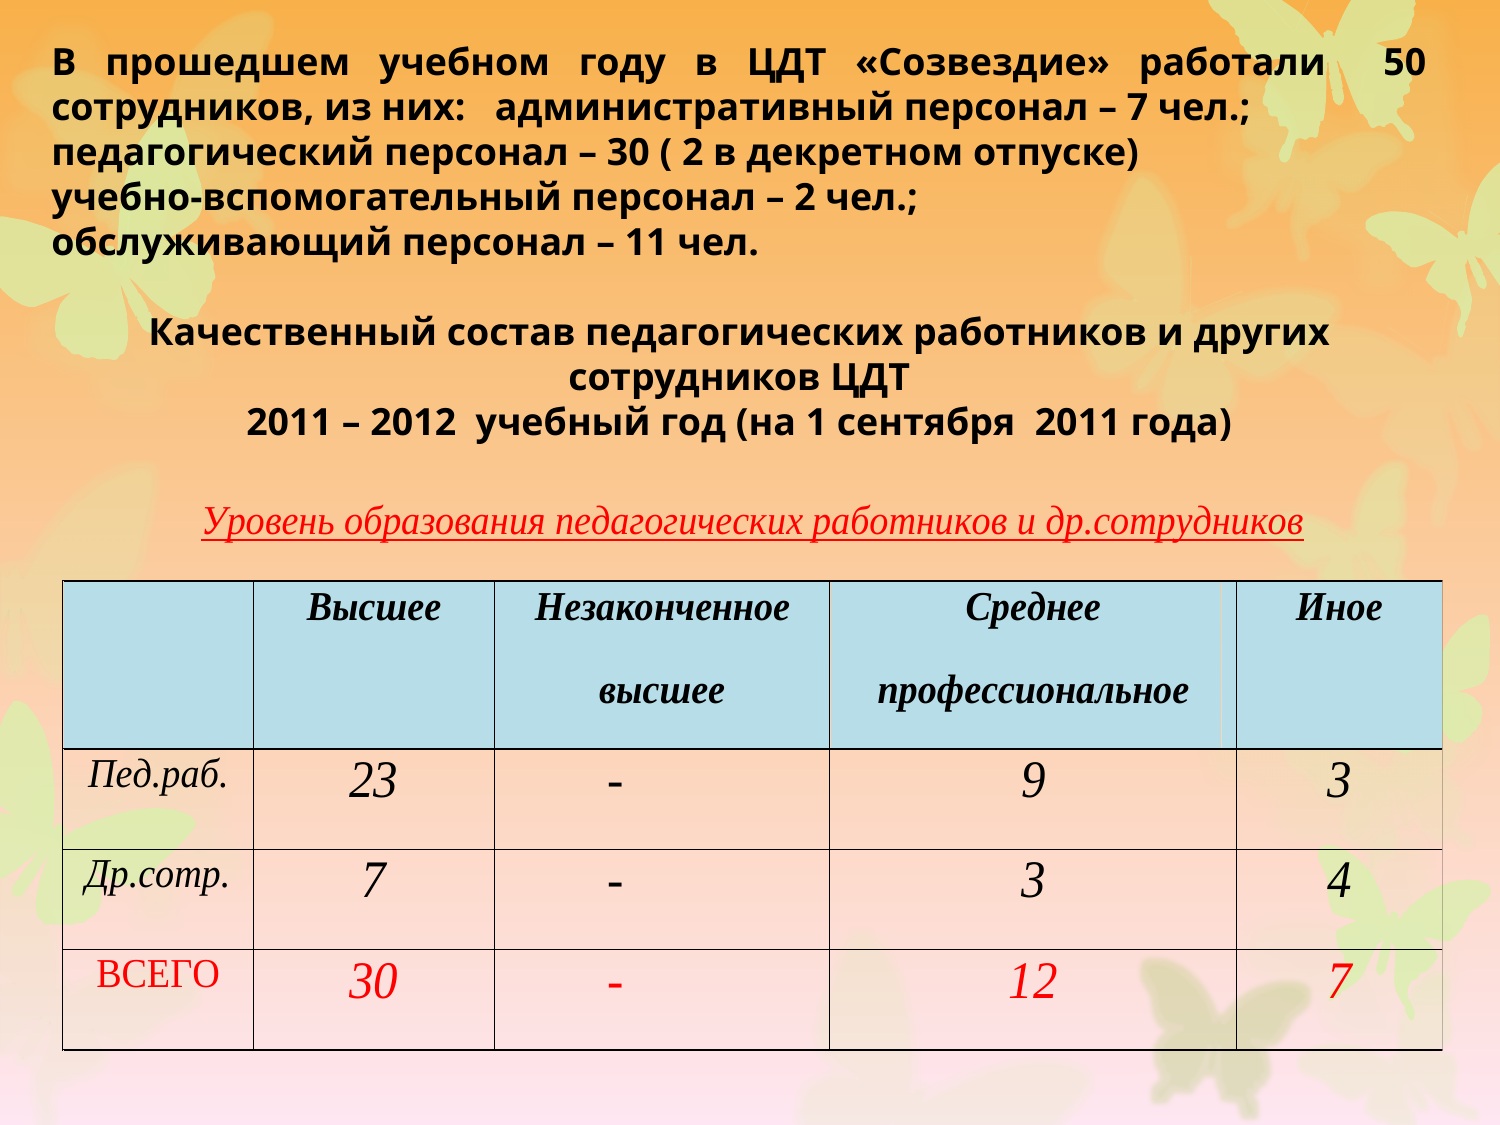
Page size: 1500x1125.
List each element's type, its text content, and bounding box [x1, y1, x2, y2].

picture [61, 496, 1443, 1125]
text_box В прошедшем учебном году в ЦДТ «Созвездие» работали 50 сотрудников, из них: административный персонал – 7 чел.; педагогический персонал – 30 ( 2 в декретном отпуске) учебно-вспомогательный персонал – 2 чел.; обслуживающий персонал – 11 чел. Качественный состав педагогических работников и других сотрудников ЦДТ 2011 – 2012 учебный год (на 1 сентября 2011 года) [36, 30, 1443, 496]
